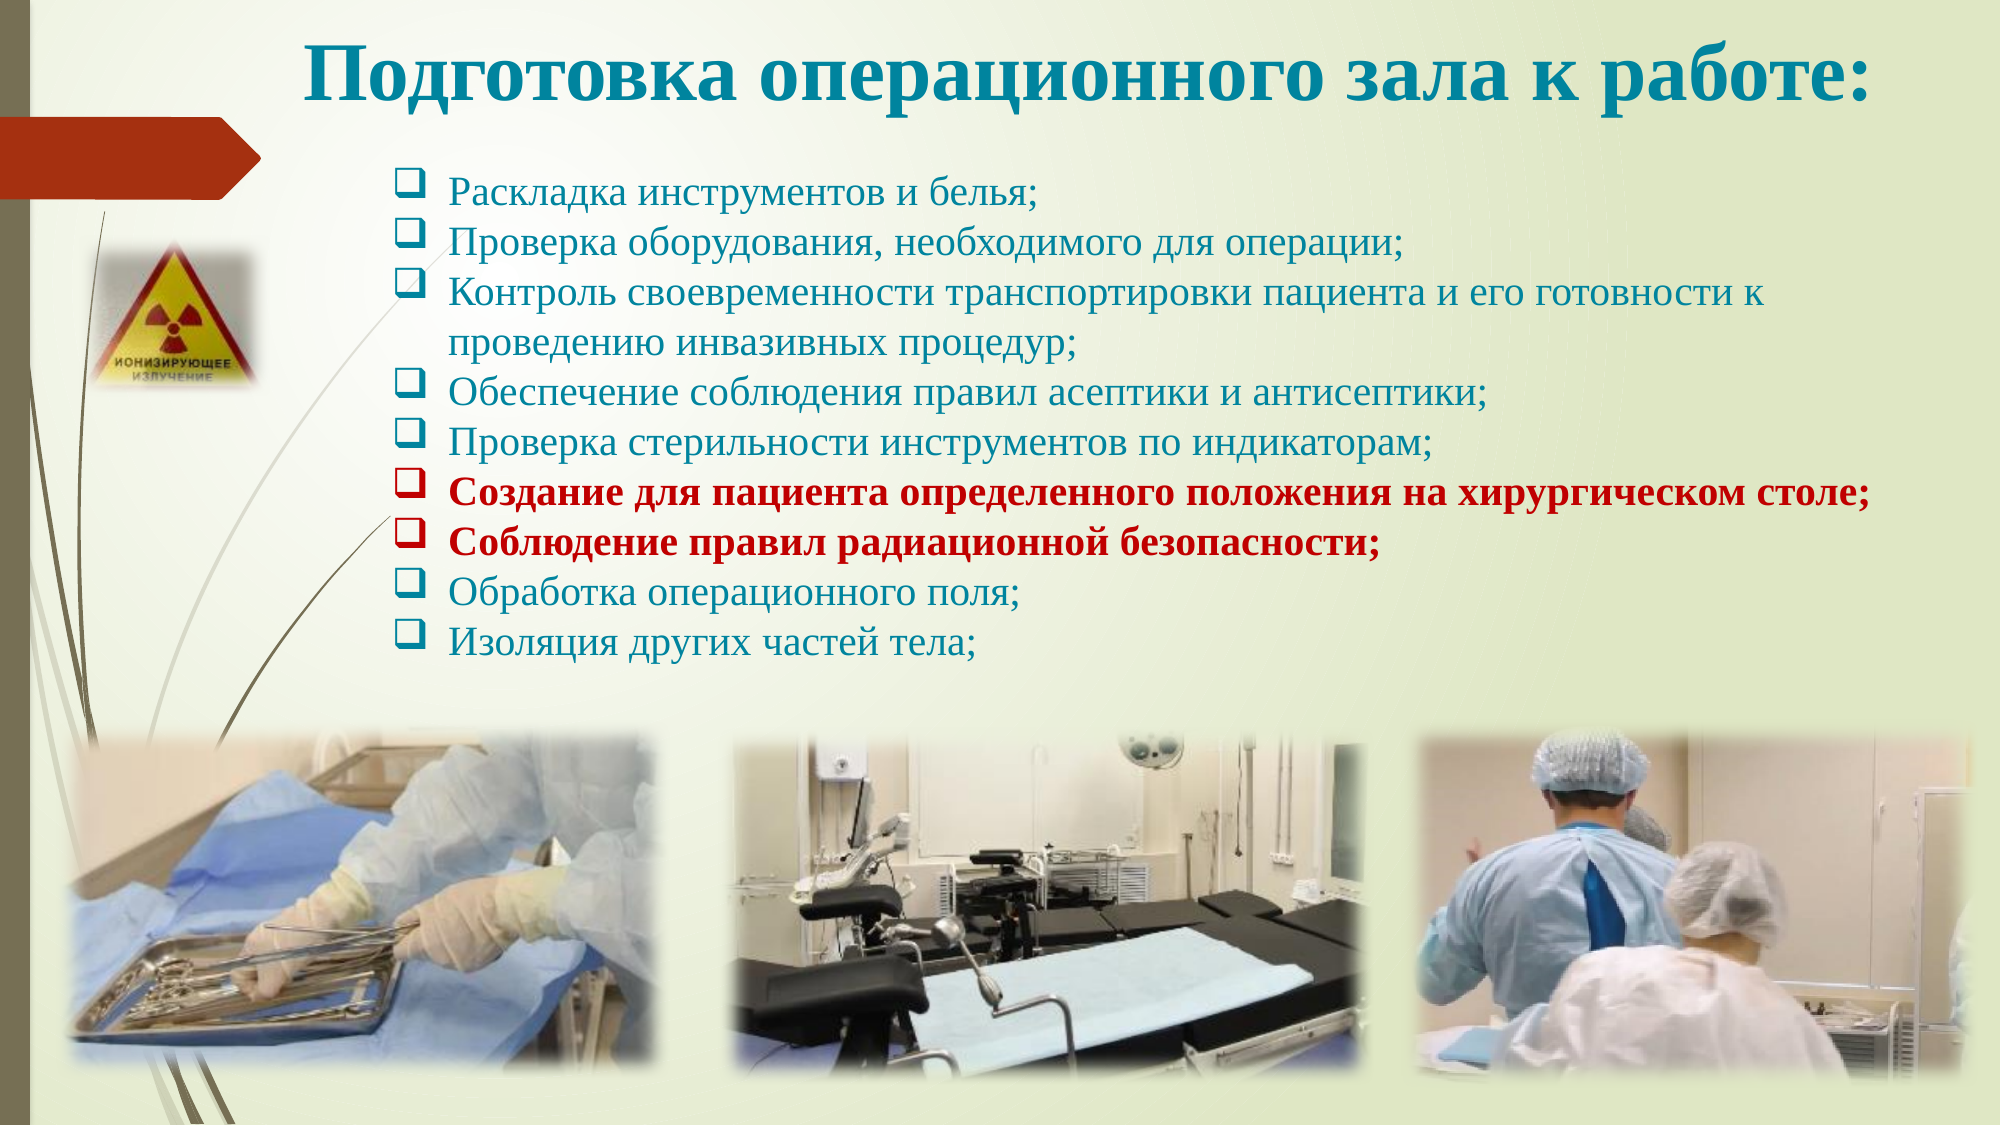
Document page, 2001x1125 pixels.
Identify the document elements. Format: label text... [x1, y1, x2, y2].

picture [1400, 719, 1979, 1088]
title Подготовка операционного зала к работе: [303, 30, 1924, 149]
picture [55, 719, 671, 1081]
picture [78, 233, 271, 397]
picture [718, 727, 1375, 1087]
subtitle Раскладка инструментов и белья; Проверка оборудования, необходимого для операции; Контроль своевременности транспортировки пациента и его готовности к проведению инвазивных процедур; Обеспечение соблюдения правил асептики и антисептики; Проверка стерильности инструментов по индикаторам; Создание для пациента определенного положения на хирургическом столе; Соблюдение правил радиационной безопасности; Обработка операционного поля; Изоляция других частей тела; [391, 114, 1957, 764]
